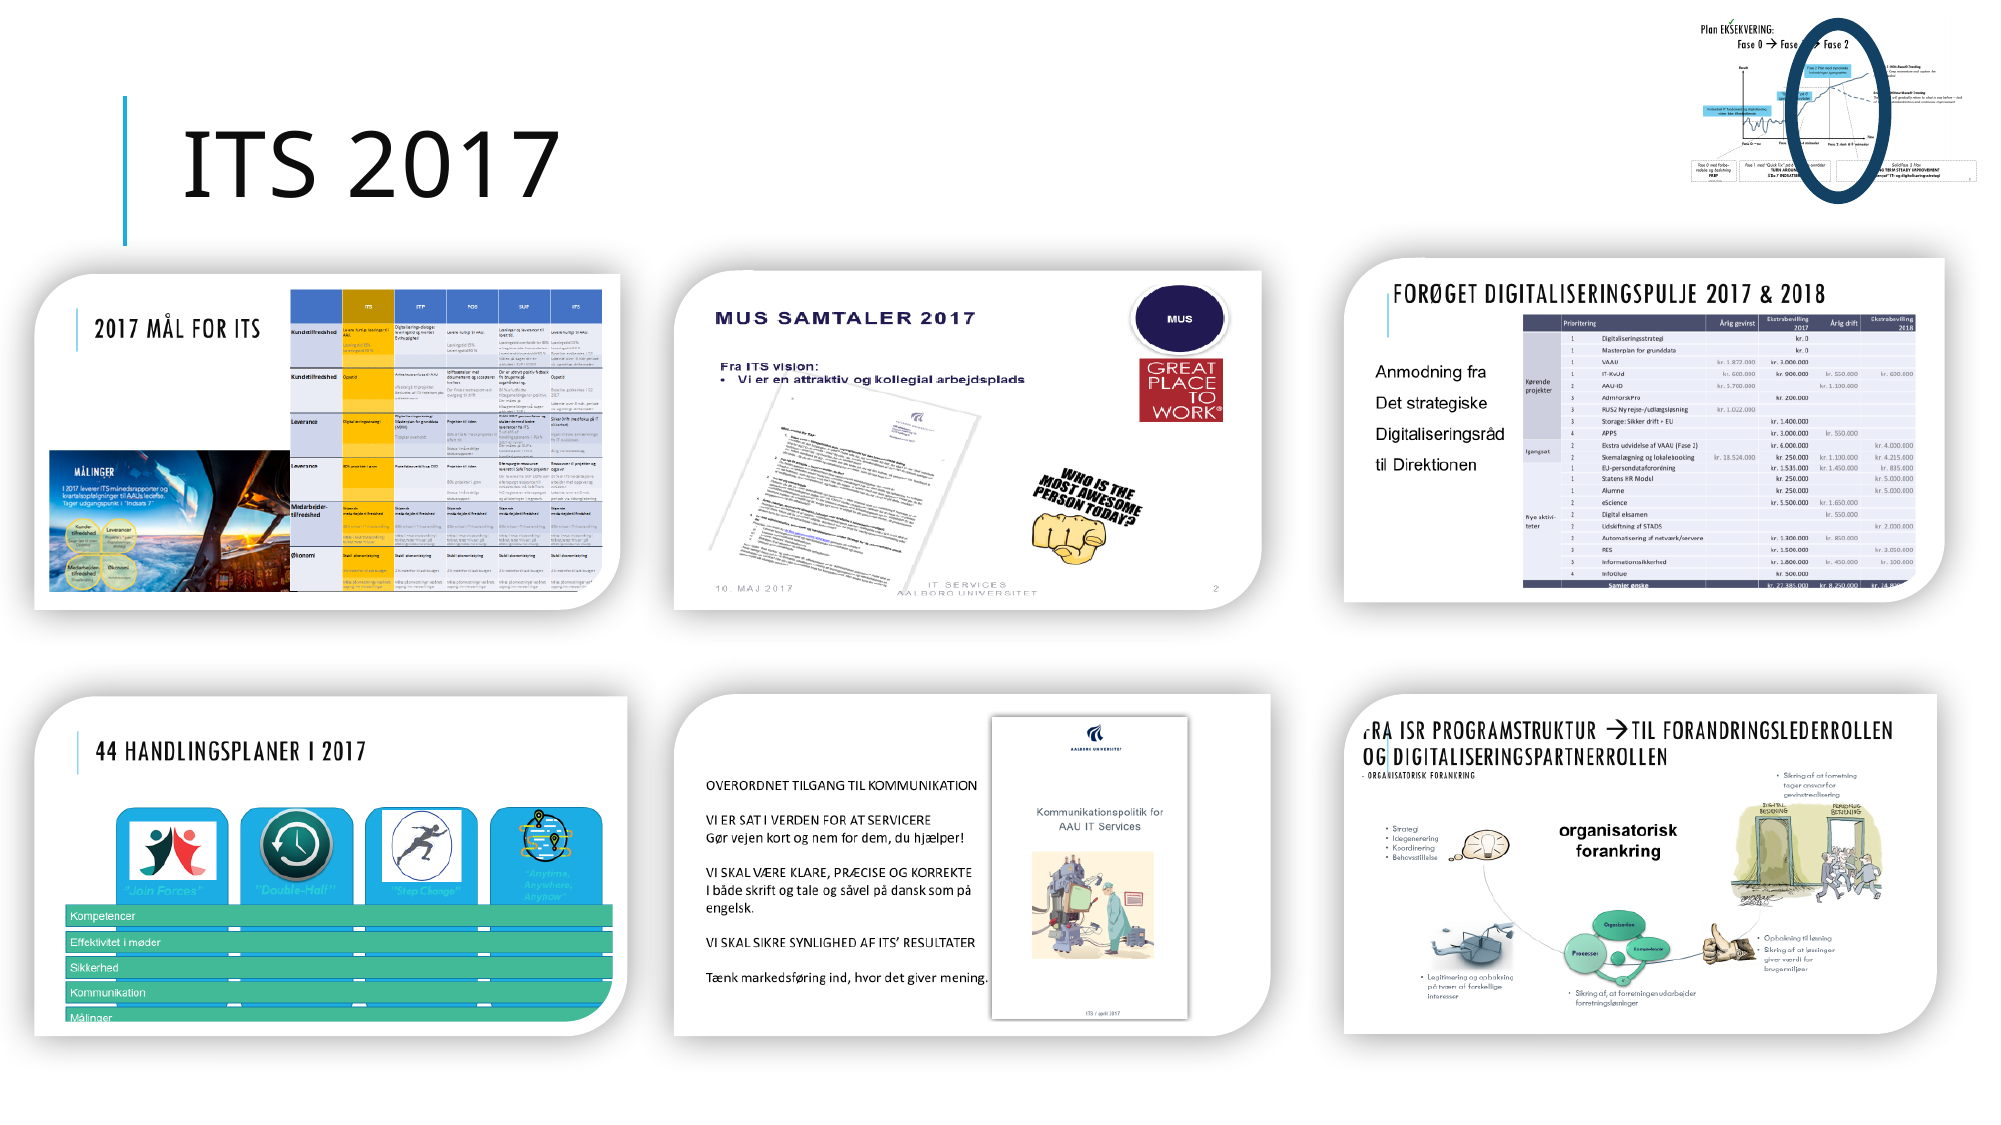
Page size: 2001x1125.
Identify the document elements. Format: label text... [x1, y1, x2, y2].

picture [680, 277, 1255, 603]
picture [680, 701, 1264, 1030]
picture [1350, 265, 1938, 596]
title ITS 2017 [168, 96, 1938, 246]
picture [41, 280, 614, 603]
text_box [1685, 16, 1982, 198]
picture [1351, 701, 1930, 1027]
picture [41, 703, 621, 1030]
